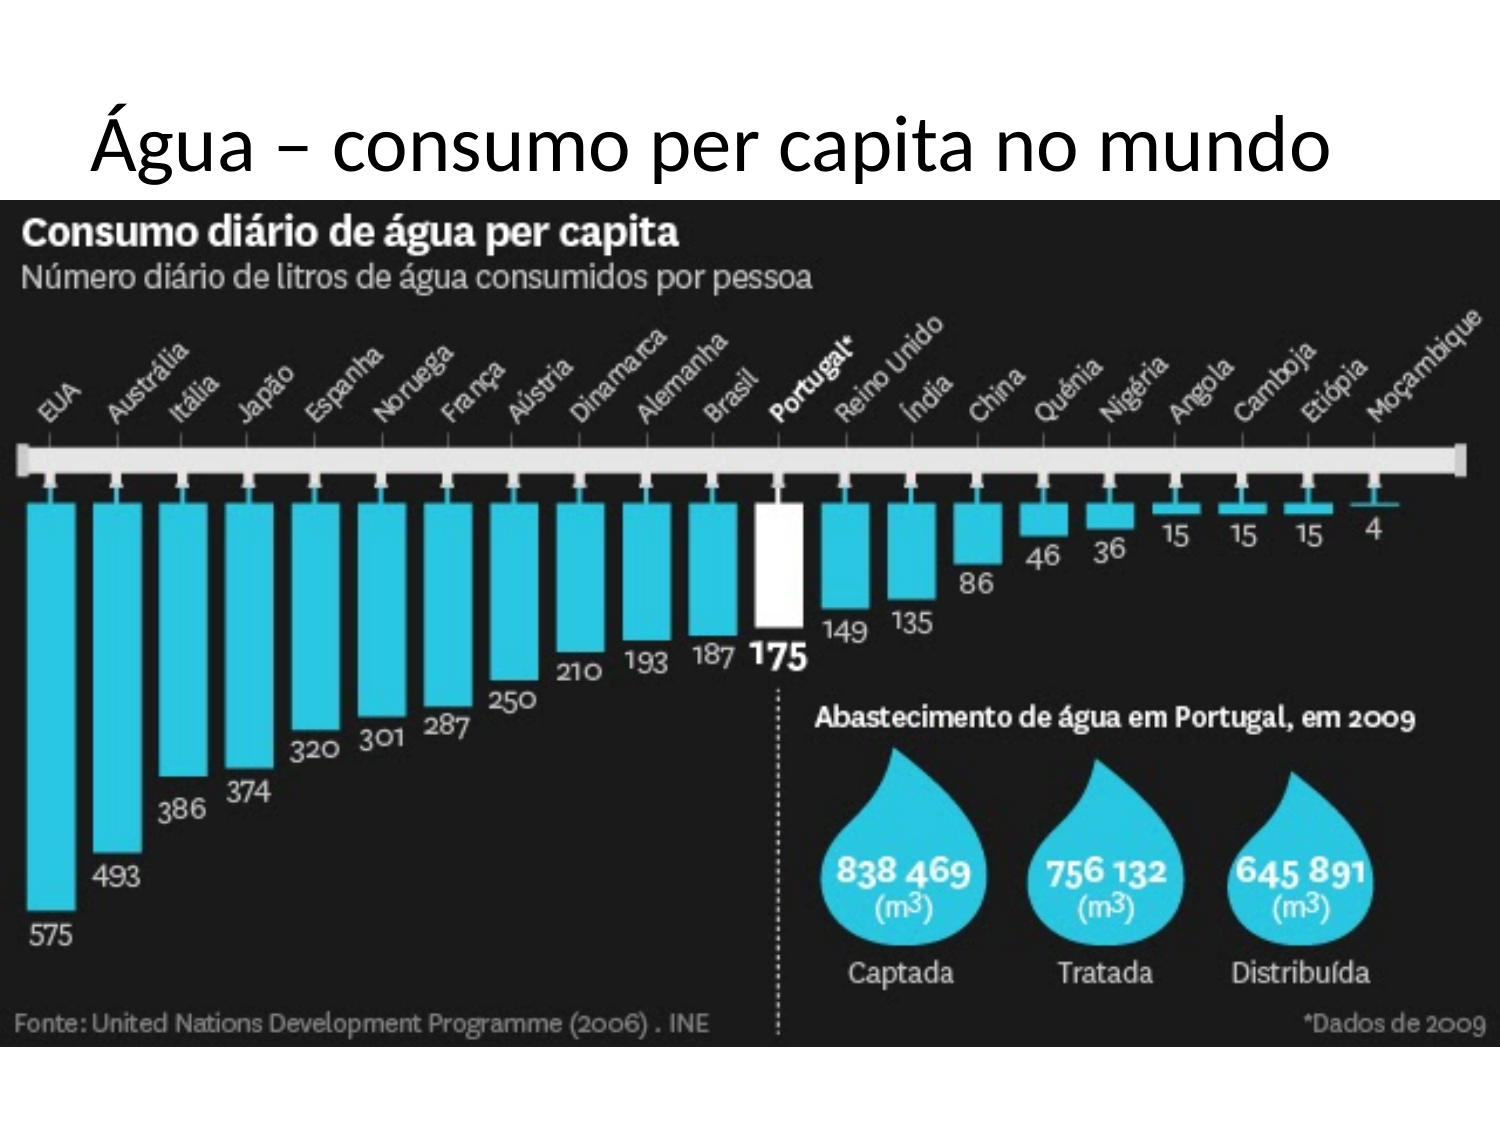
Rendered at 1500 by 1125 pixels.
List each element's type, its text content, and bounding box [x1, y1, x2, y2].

picture [0, 200, 1500, 1048]
title Água – consumo per capita no mundo [75, 45, 1425, 199]
